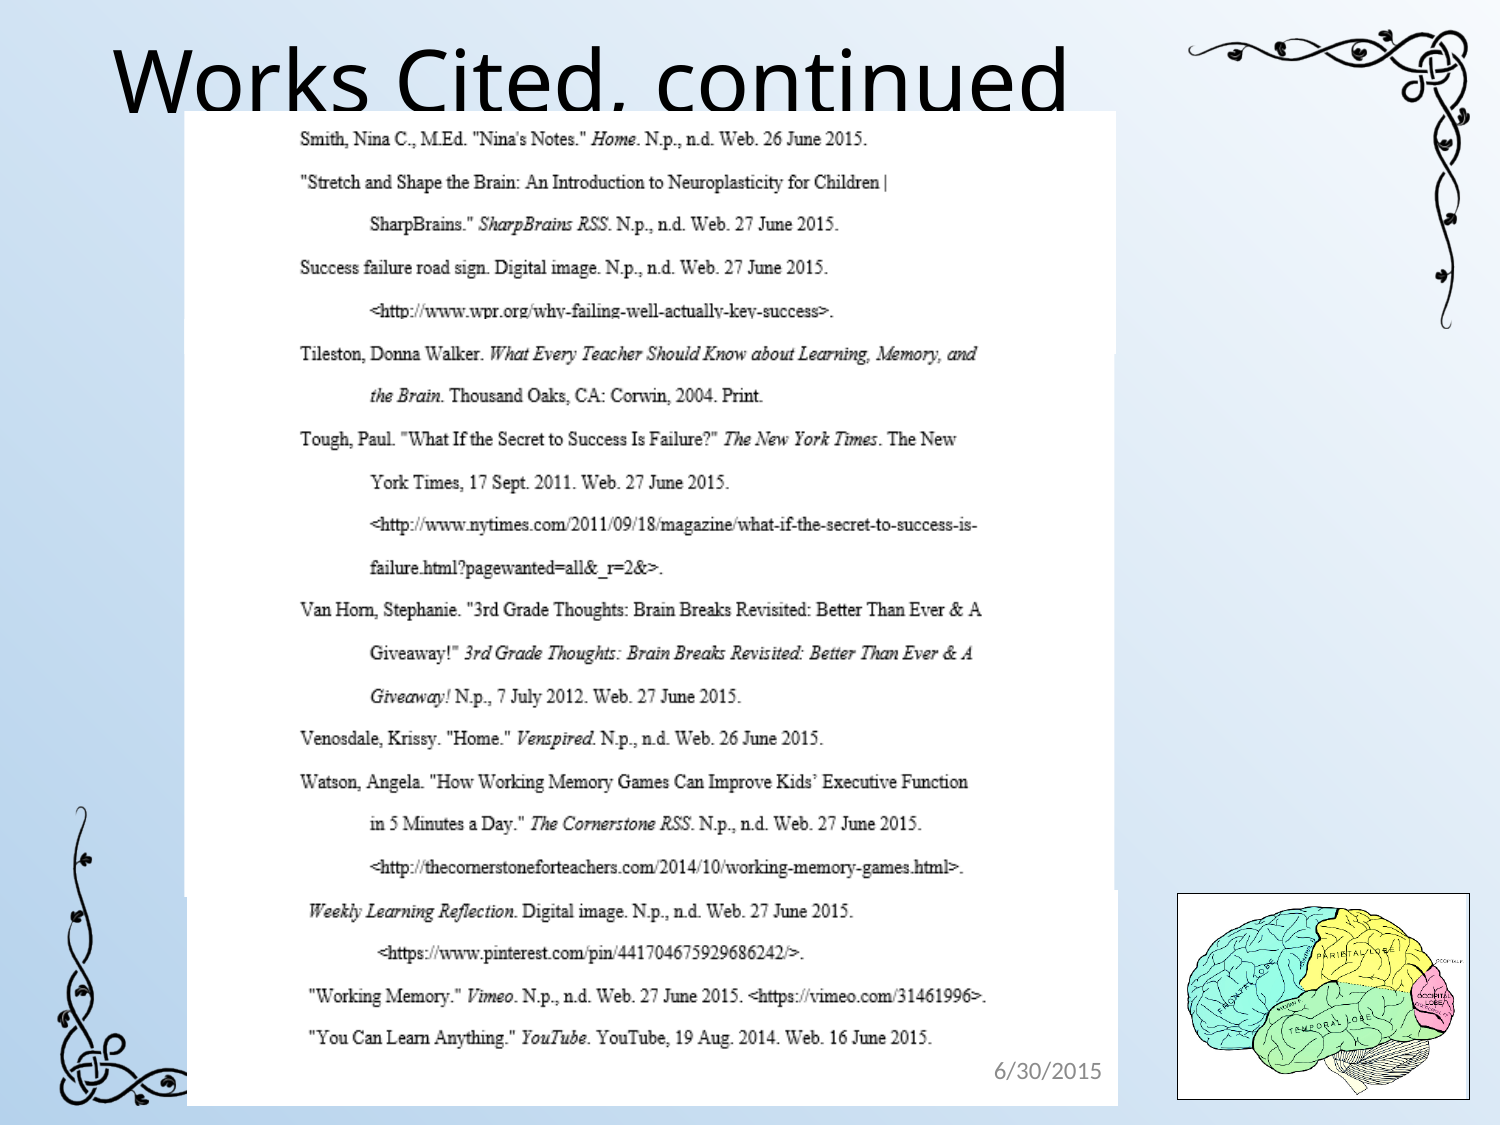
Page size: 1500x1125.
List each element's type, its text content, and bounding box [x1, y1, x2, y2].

picture [1177, 893, 1470, 1100]
title Works Cited, continued [97, 17, 1096, 153]
slide_number 17 [1118, 1042, 1397, 1103]
picture [1179, 30, 1479, 329]
picture [48, 111, 1118, 1106]
